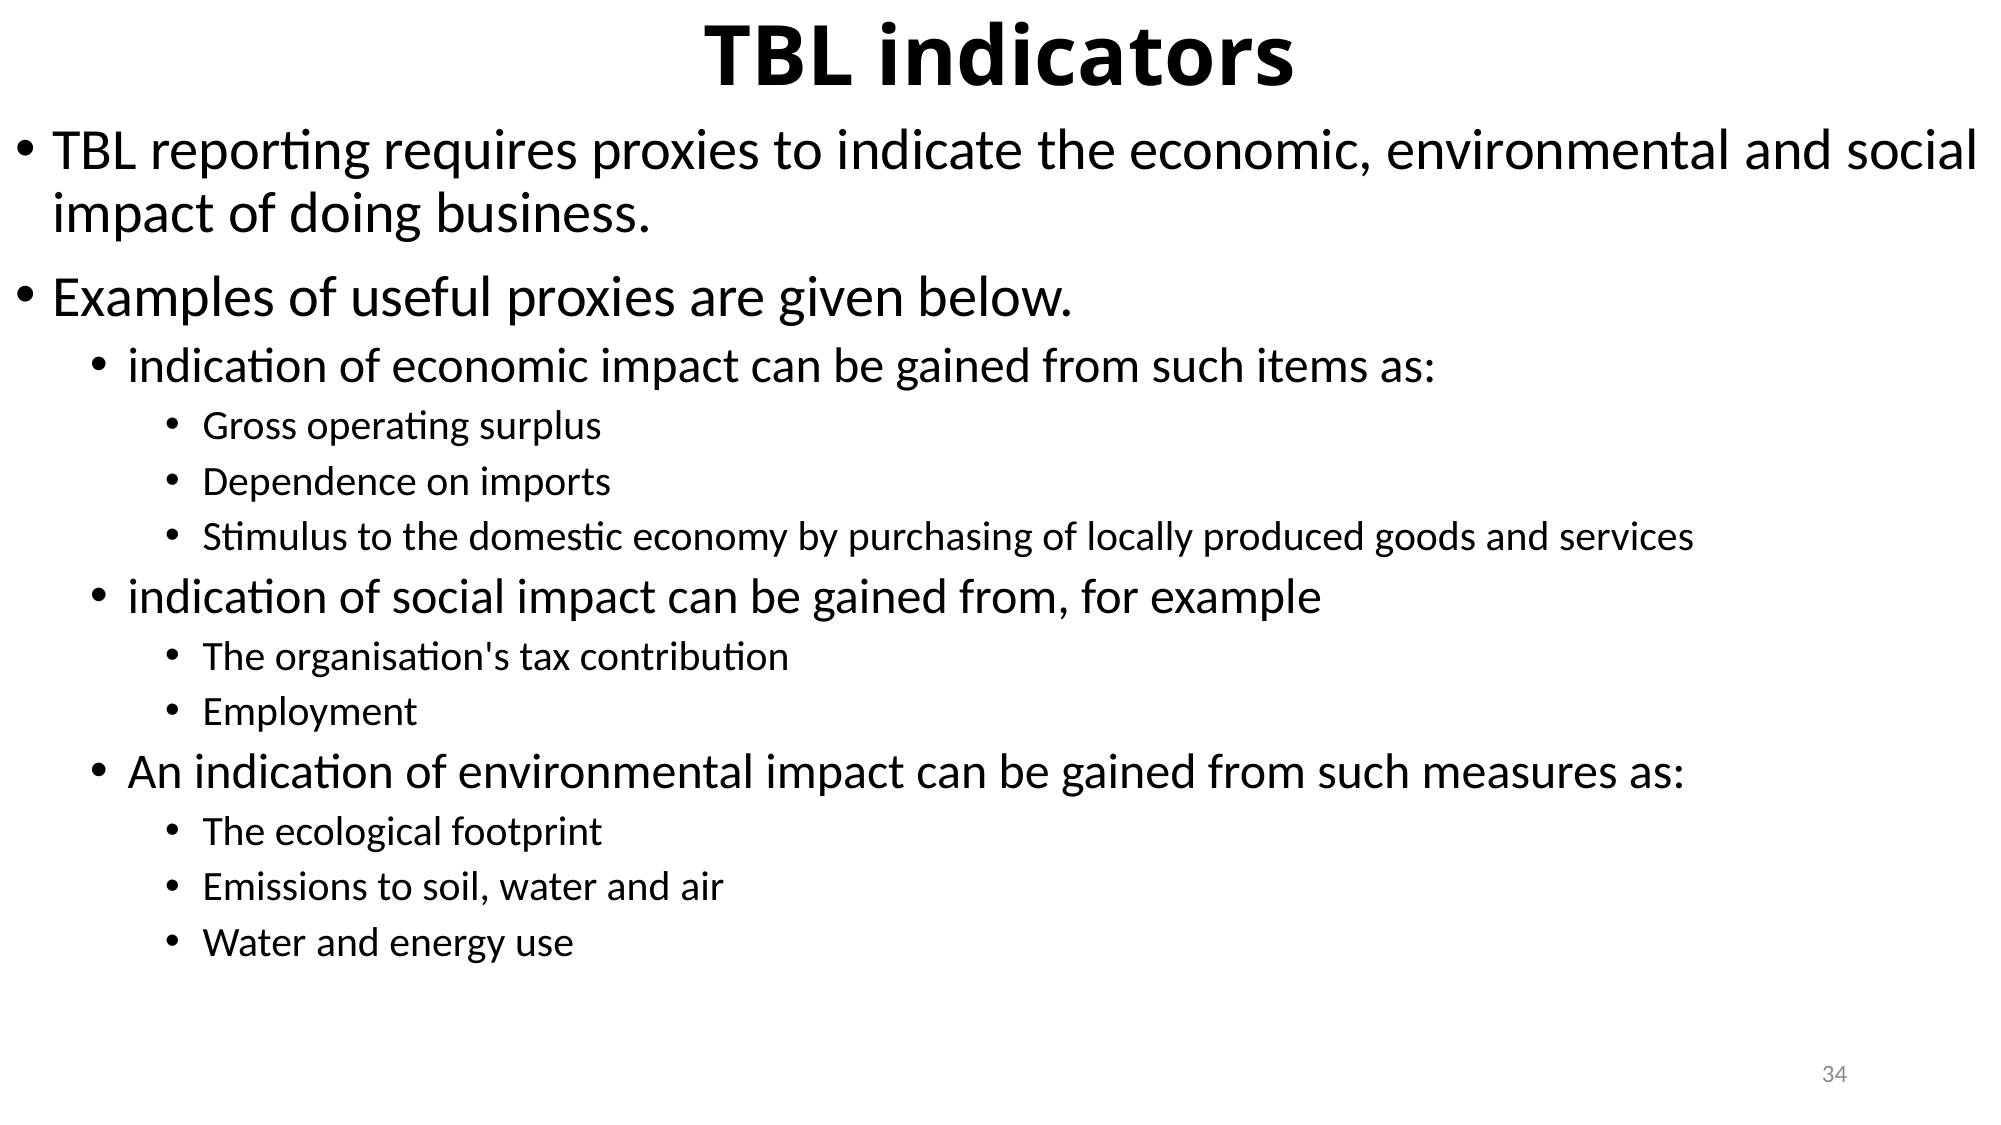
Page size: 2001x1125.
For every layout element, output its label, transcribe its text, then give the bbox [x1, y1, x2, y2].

title TBL indicators [137, 5, 1863, 111]
list TBL reporting requires proxies to indicate the economic, environmental and social impact of doing business. Examples of useful proxies are given below. indication of economic impact can be gained from such items as: Gross operating surplus Dependence on imports Stimulus to the domestic economy by purchasing of locally produced goods and services indication of social impact can be gained from, for example The organisation's tax contribution Employment An indication of environmental impact can be gained from such measures as: The ecological footprint Emissions to soil, water and air Water and energy use [0, 111, 2000, 1119]
slide_number 34 [1412, 1042, 1863, 1103]
